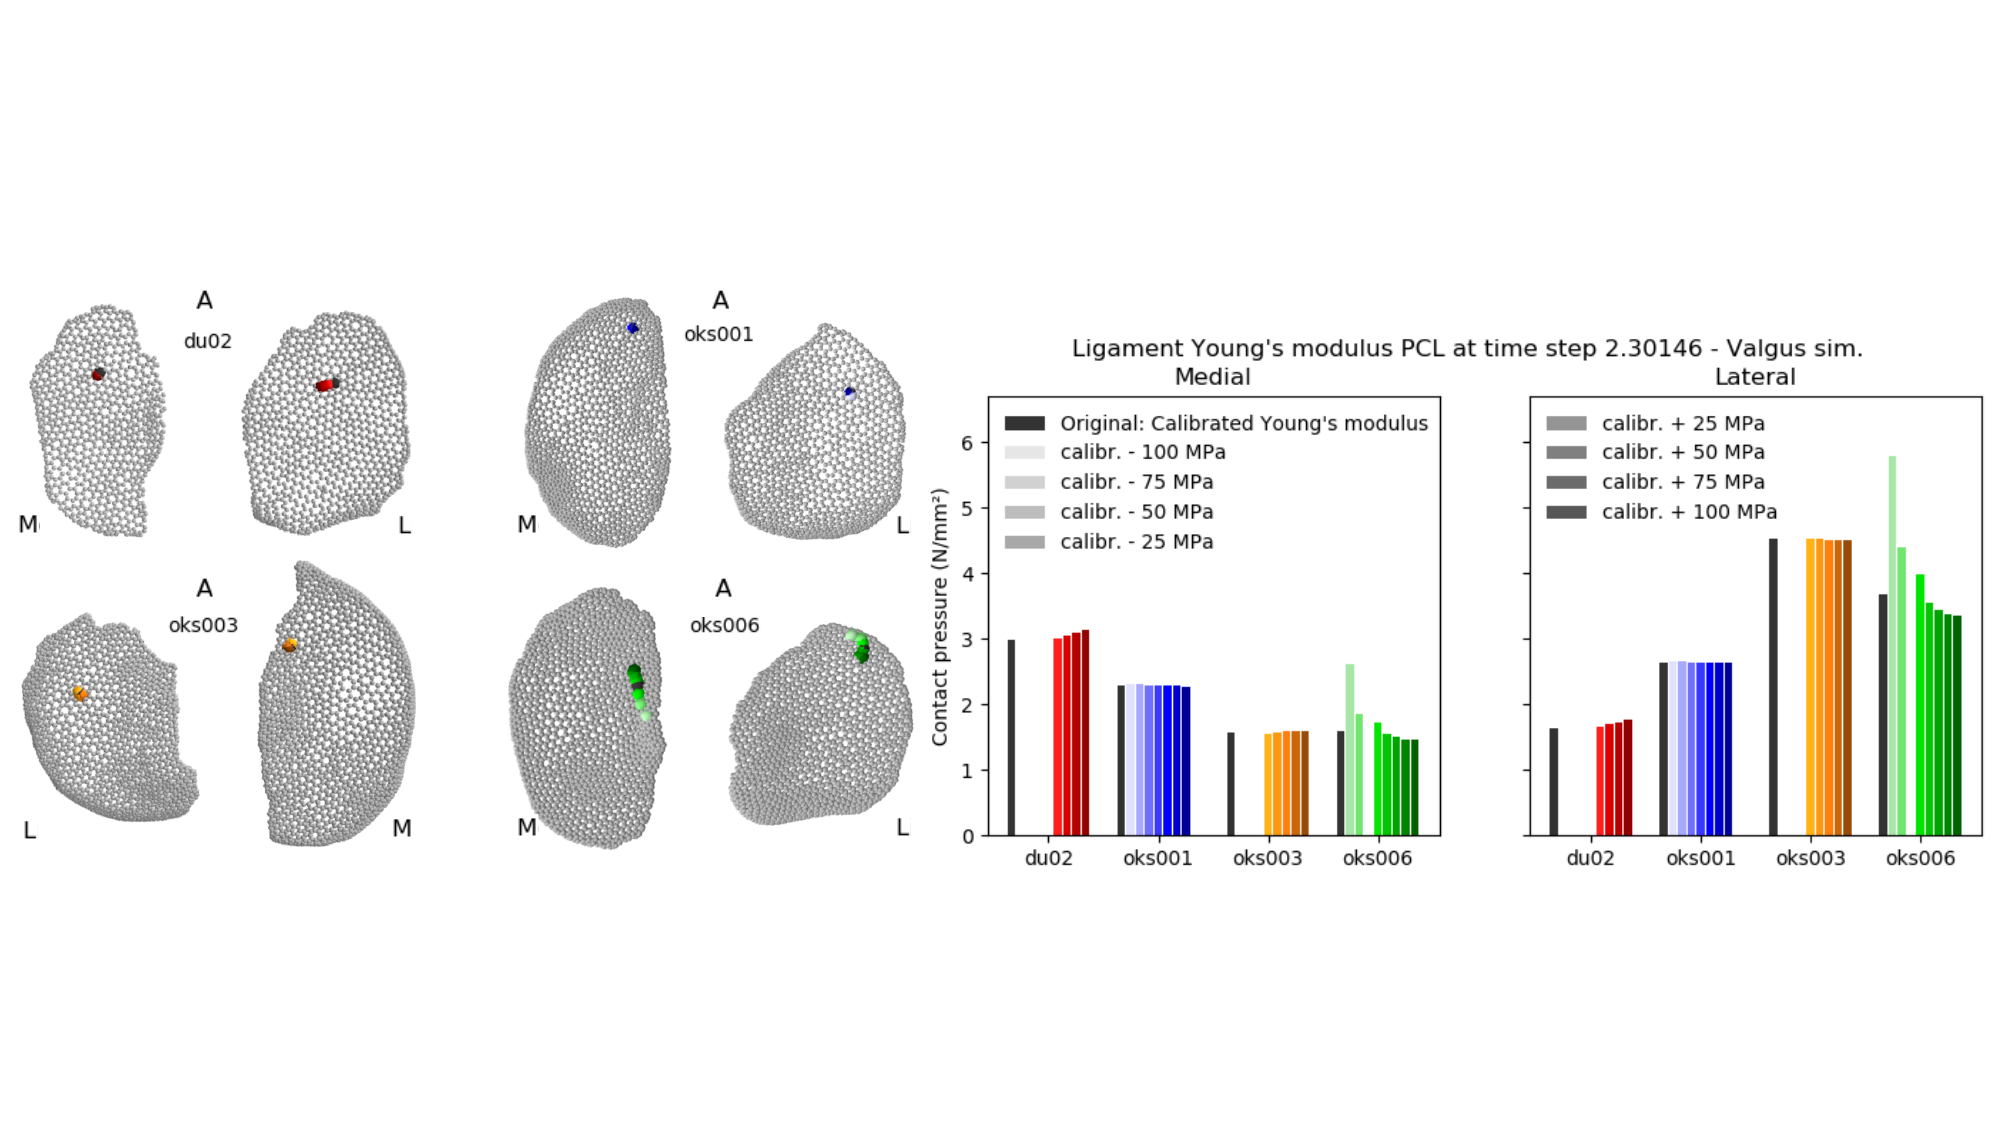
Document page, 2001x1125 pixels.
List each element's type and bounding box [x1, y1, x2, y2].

picture [0, 268, 458, 923]
picture [478, 220, 2000, 899]
